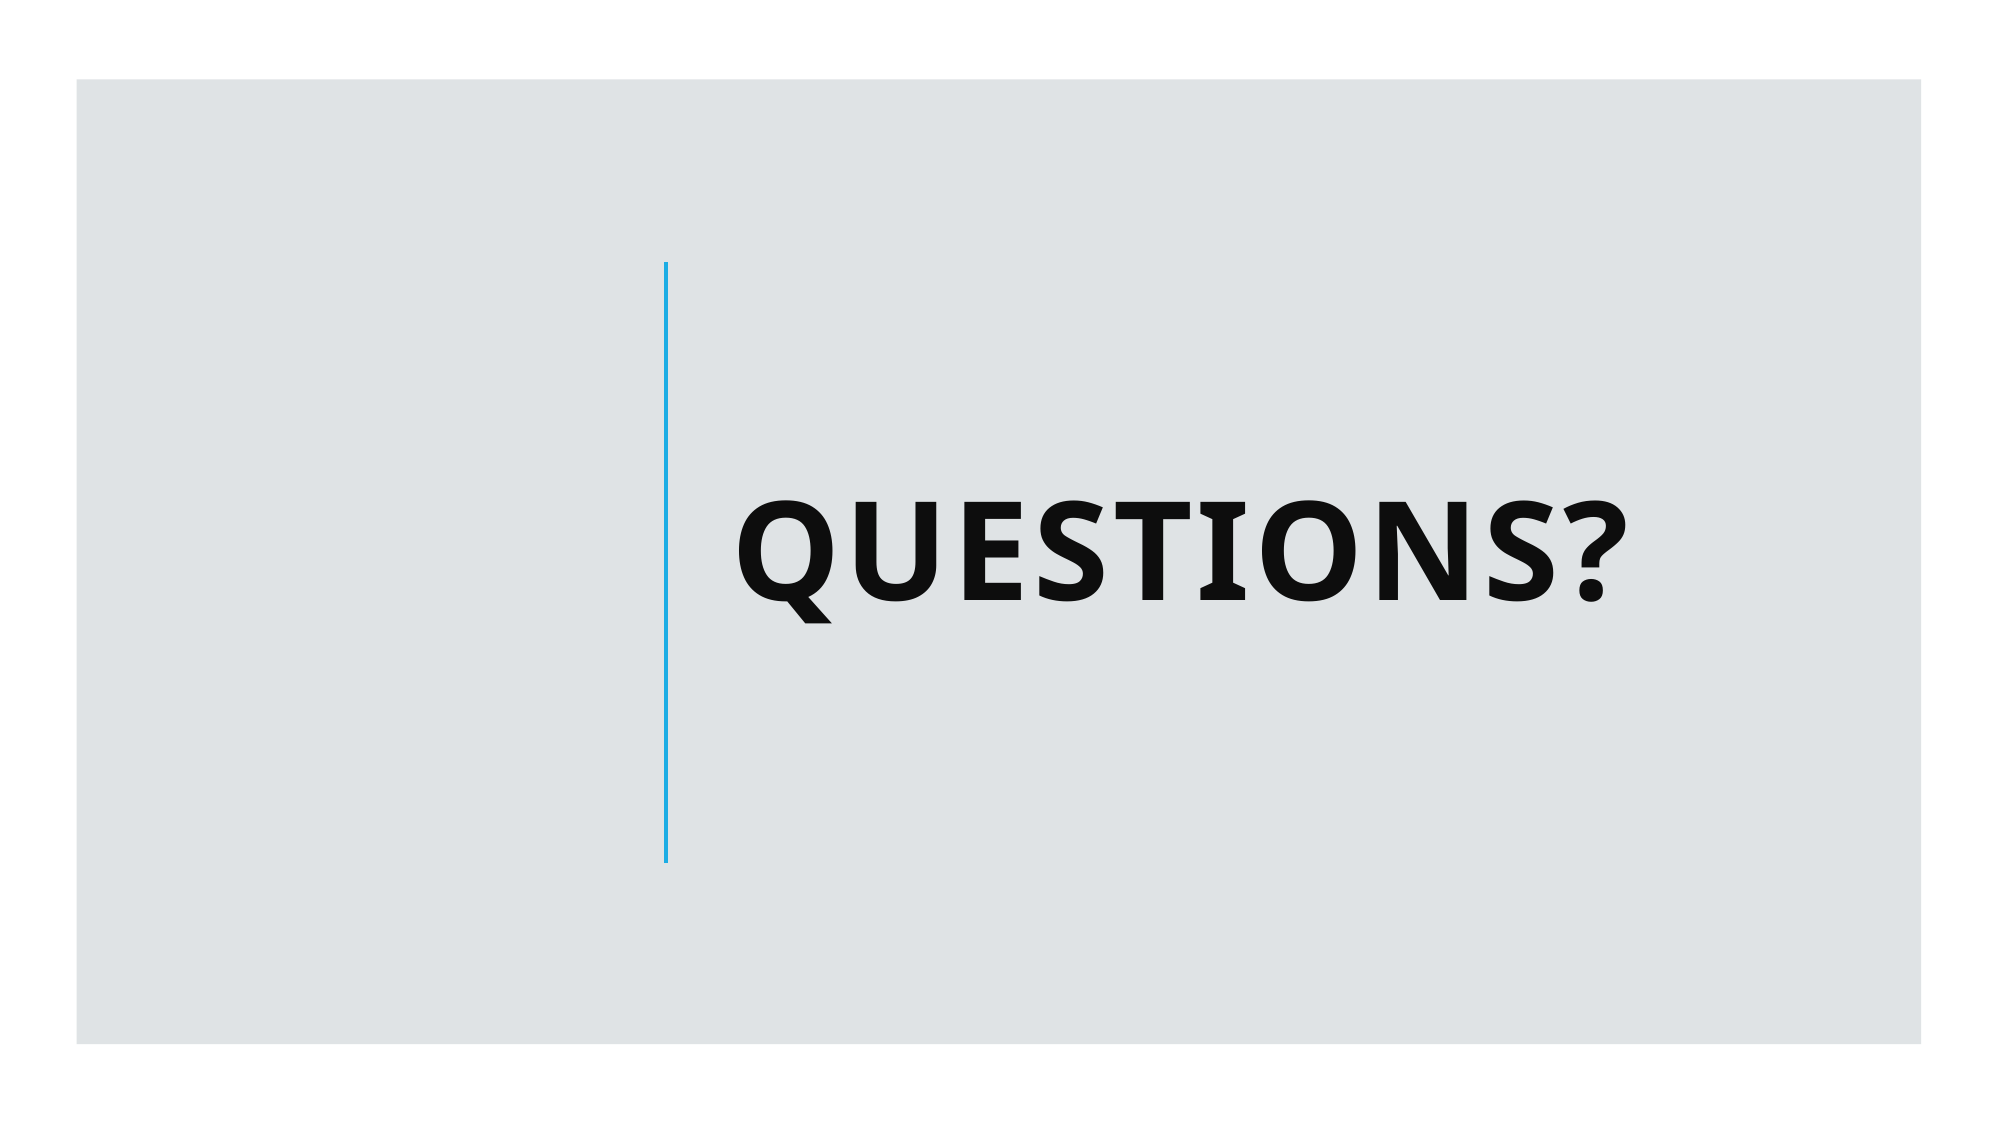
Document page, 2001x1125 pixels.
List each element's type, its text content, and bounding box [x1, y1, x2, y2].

text_box [75, 78, 1922, 1045]
title Questions? [716, 132, 1868, 991]
text_box [0, 0, 2000, 1125]
